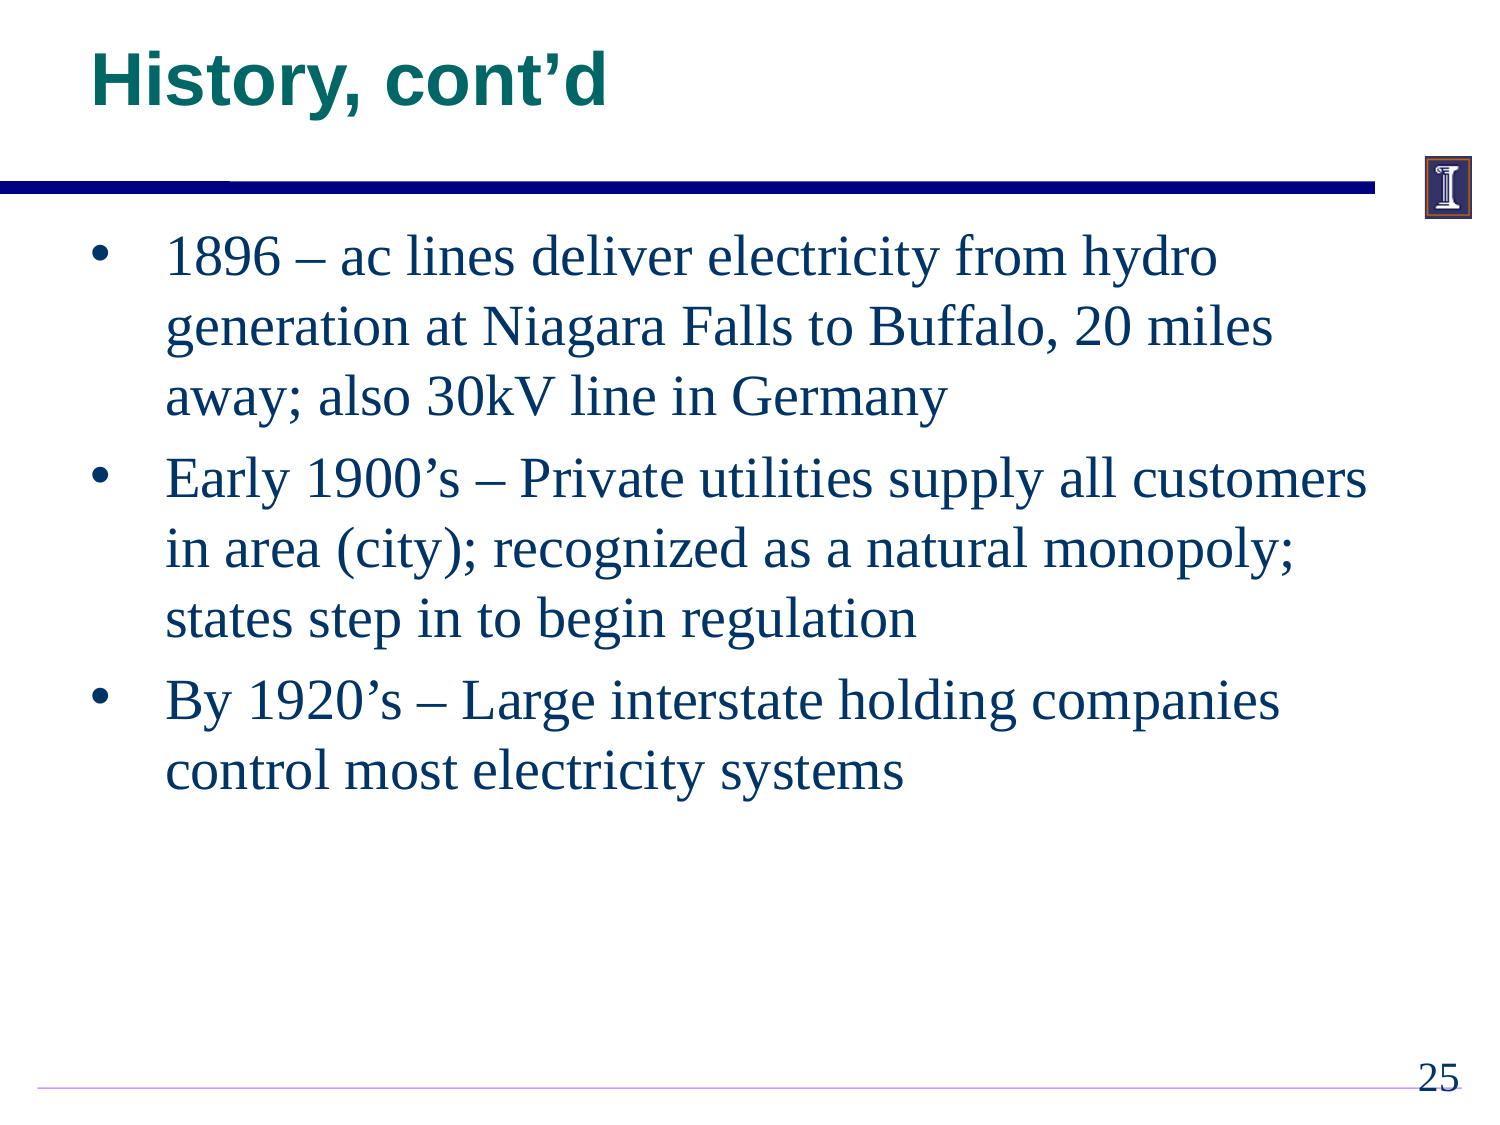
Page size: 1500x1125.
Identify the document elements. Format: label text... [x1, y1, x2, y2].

picture [1424, 156, 1472, 219]
title History, cont’d [74, 12, 1388, 151]
slide_number 24 [1162, 1037, 1476, 1113]
list 1896 – ac lines deliver electricity from hydro generation at Niagara Falls to Buffalo, 20 miles away; also 30kV line in Germany Early 1900’s – Private utilities supply all customers in area (city); recognized as a natural monopoly; states step in to begin regulation By 1920’s – Large interstate holding companies control most electricity systems [74, 209, 1388, 923]
